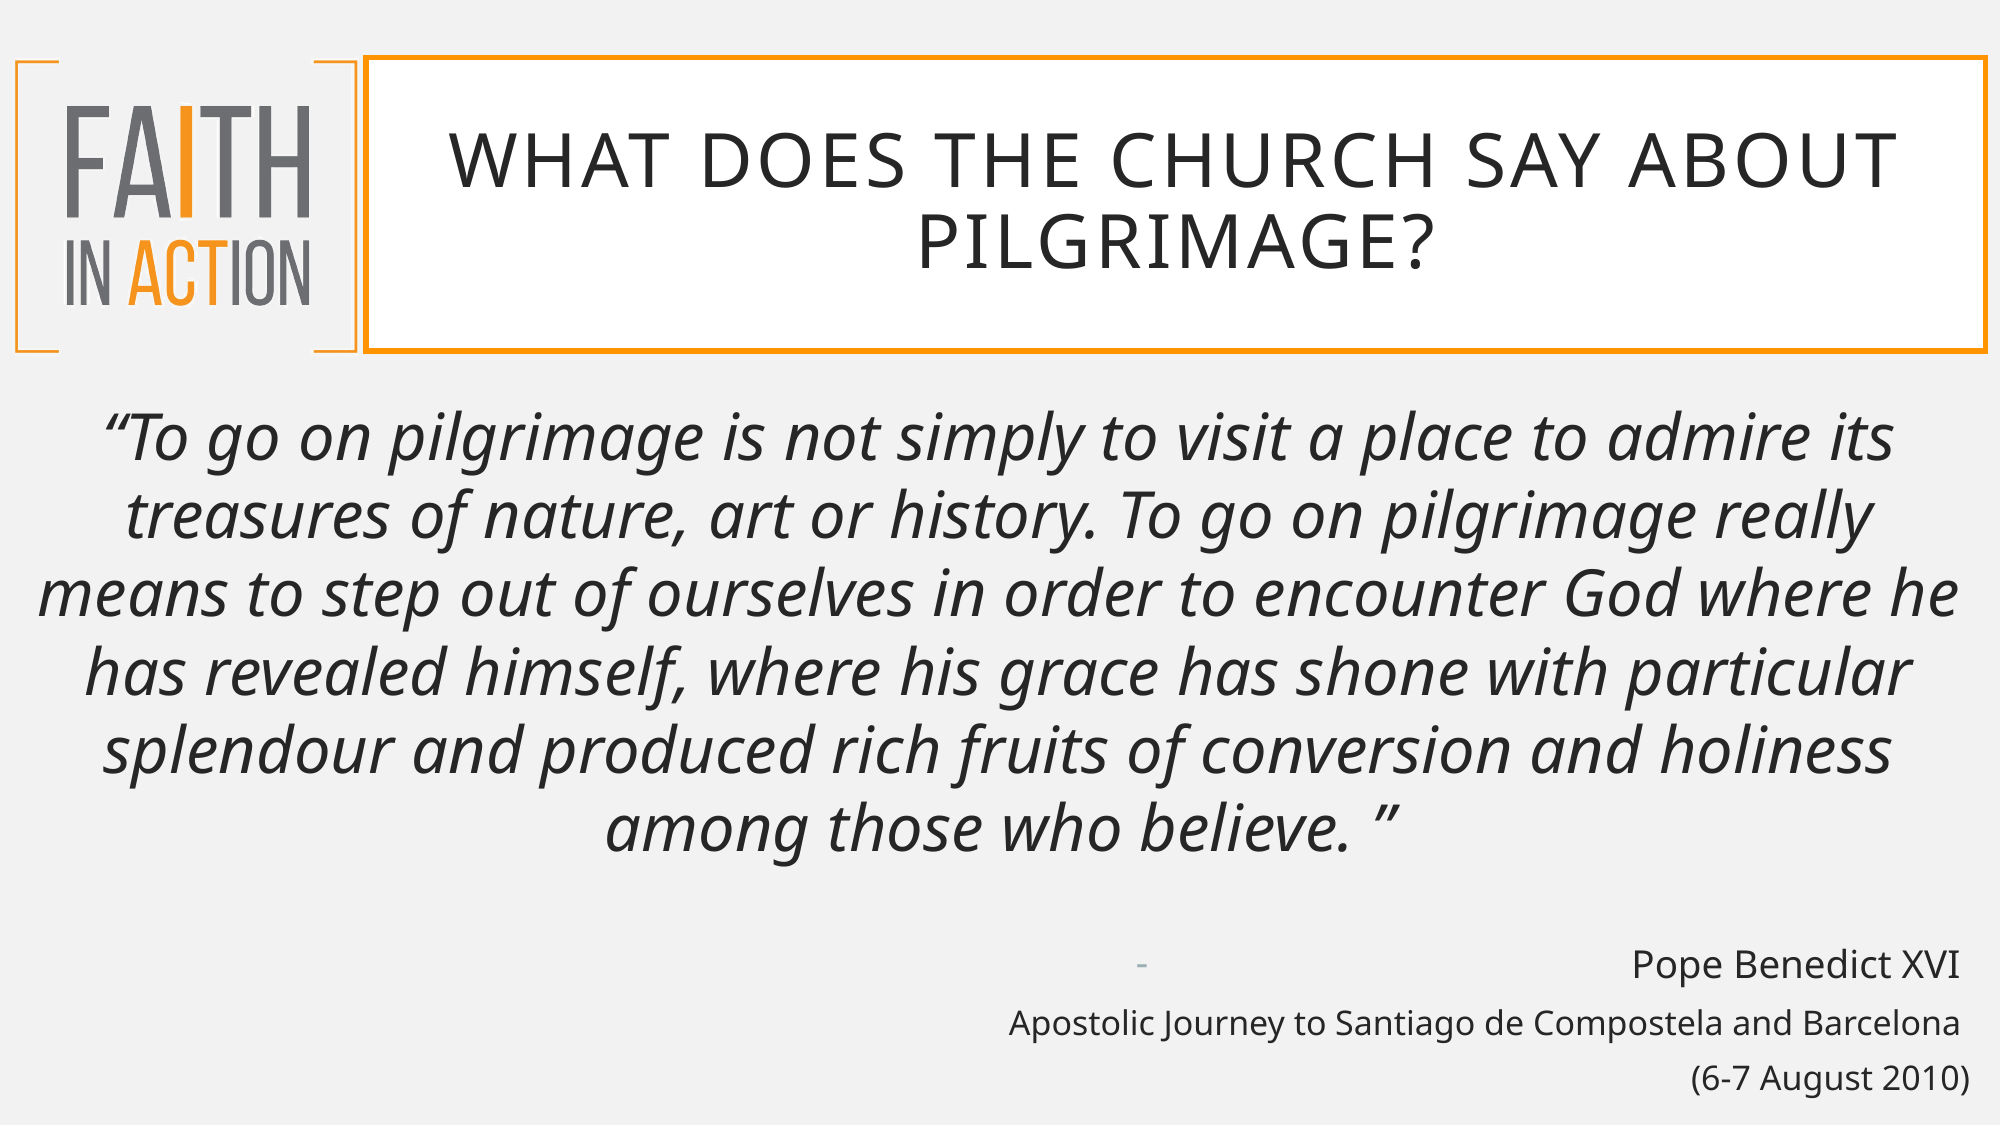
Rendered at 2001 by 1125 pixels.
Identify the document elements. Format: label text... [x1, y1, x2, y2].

list “To go on pilgrimage is not simply to visit a place to admire its treasures of nature, art or history. To go on pilgrimage really means to step out of ourselves in order to encounter God where he has revealed himself, where his grace has shone with particular splendour and produced rich fruits of conversion and holiness among those who believe. ” Pope Benedict XVI Apostolic Journey to Santiago de Compostela and Barcelona (6-7 August 2010) [15, 387, 1986, 1108]
title What does the church say about pilgrimage? [363, 55, 1988, 354]
